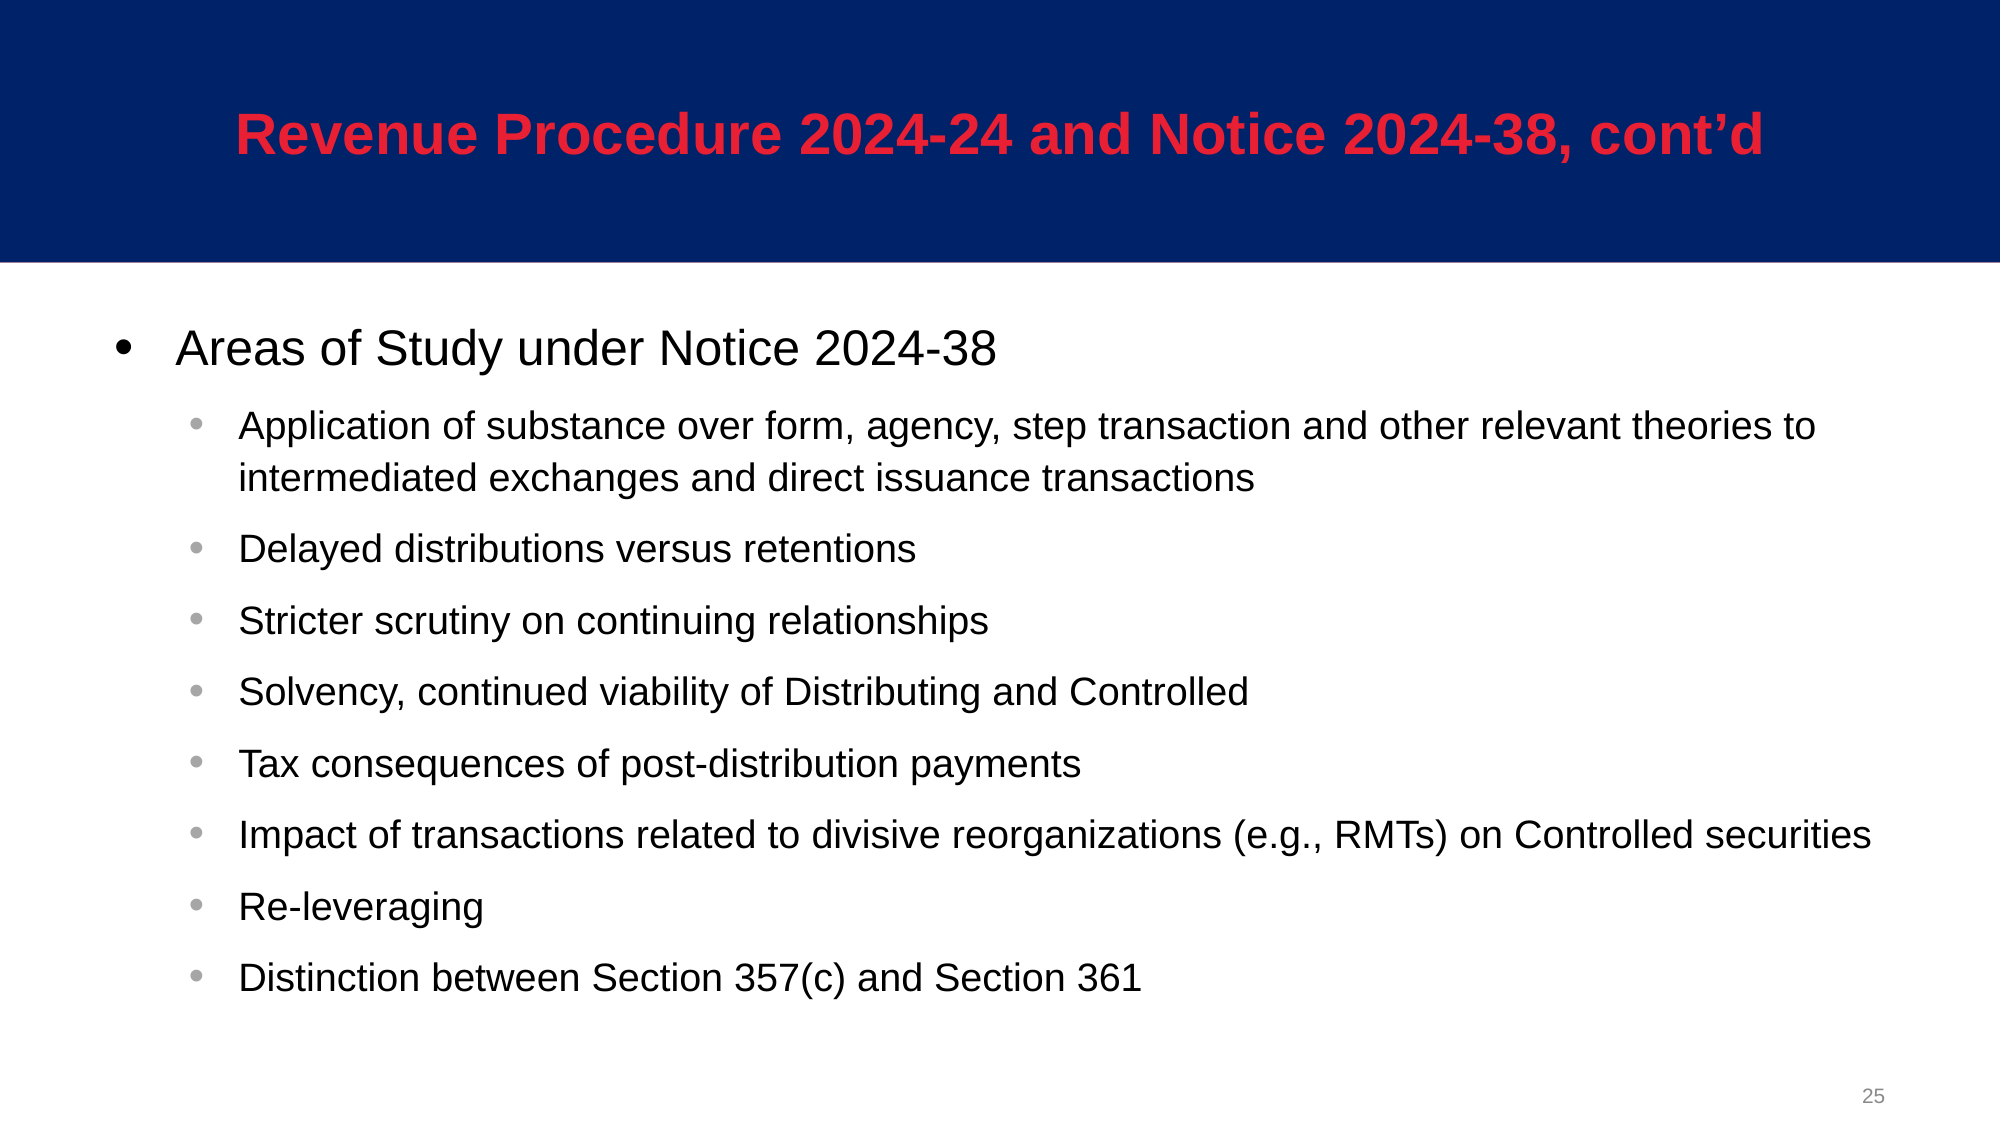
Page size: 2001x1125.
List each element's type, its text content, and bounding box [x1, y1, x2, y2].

title Revenue Procedure 2024-24 and Notice 2024-38, cont’d [99, 37, 1903, 225]
slide_number 25 [1449, 1065, 1900, 1125]
list Areas of Study under Notice 2024-38 Application of substance over form, agency, step transaction and other relevant theories to intermediated exchanges and direct issuance transactions Delayed distributions versus retentions Stricter scrutiny on continuing relationships Solvency, continued viability of Distributing and Controlled Tax consequences of post-distribution payments Impact of transactions related to divisive reorganizations (e.g., RMTs) on Controlled securities Re-leveraging Distinction between Section 357(c) and Section 361 [99, 302, 1903, 1043]
